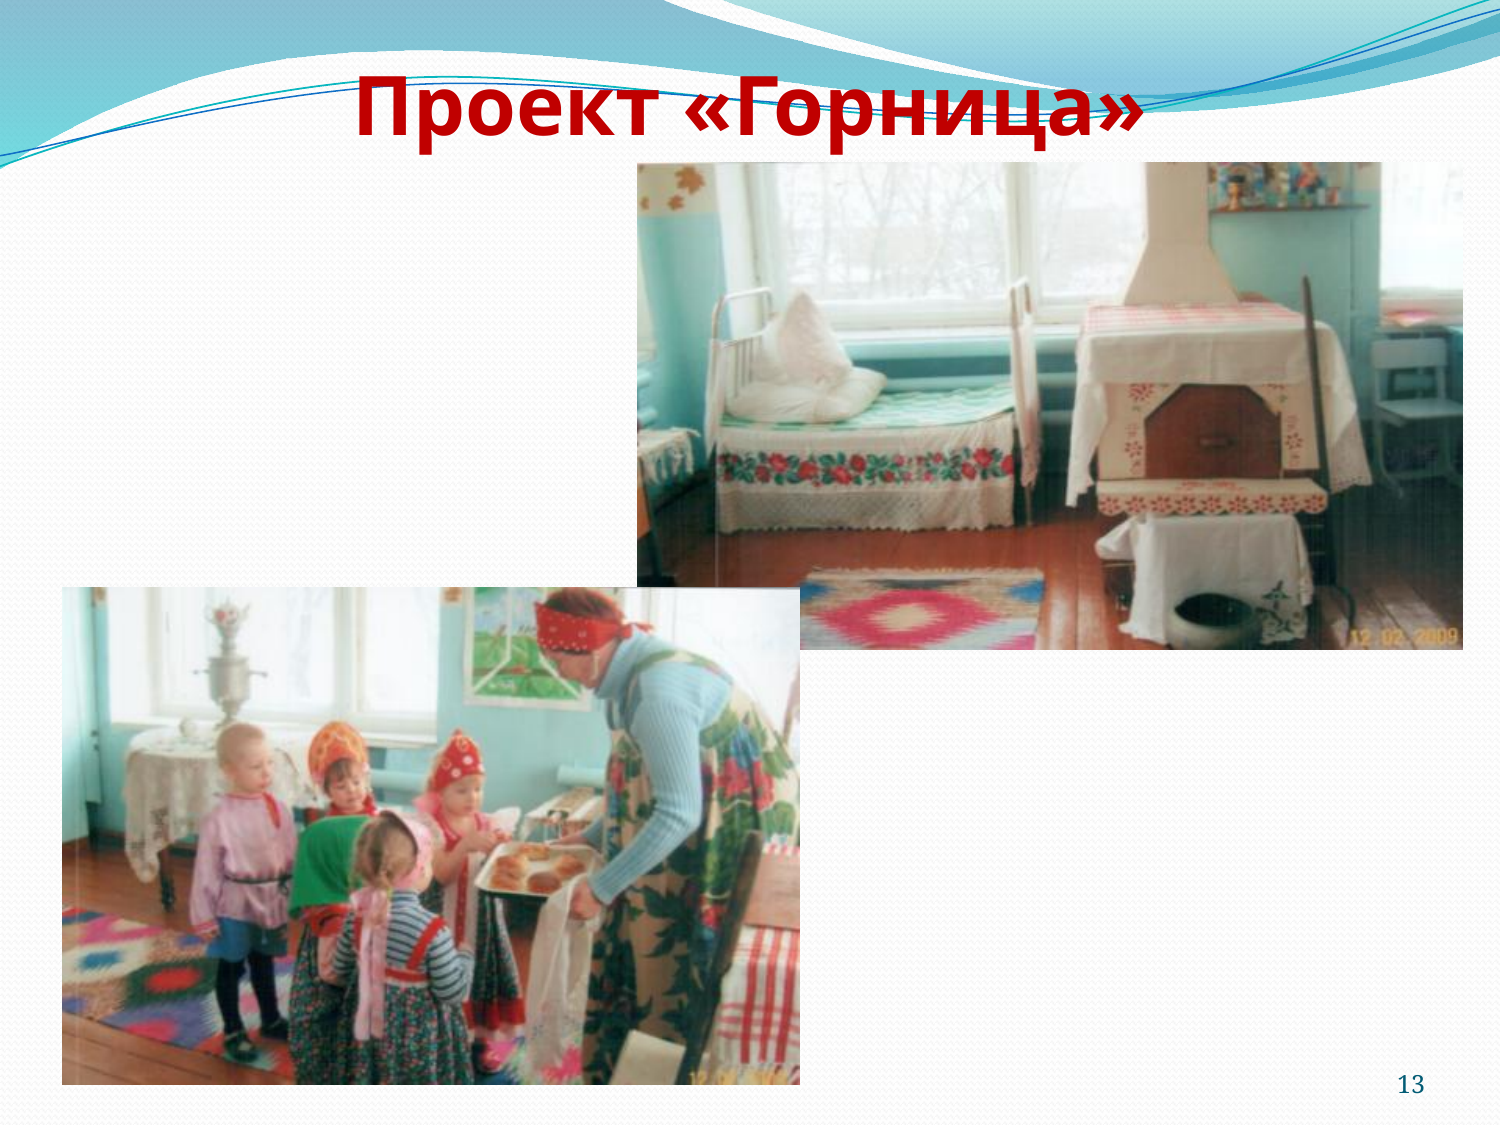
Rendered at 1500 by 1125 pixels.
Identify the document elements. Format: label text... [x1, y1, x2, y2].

picture [62, 587, 801, 1085]
title Проект «Горница» [75, 45, 1425, 153]
slide_number 13 [1299, 1042, 1425, 1103]
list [637, 162, 1463, 651]
